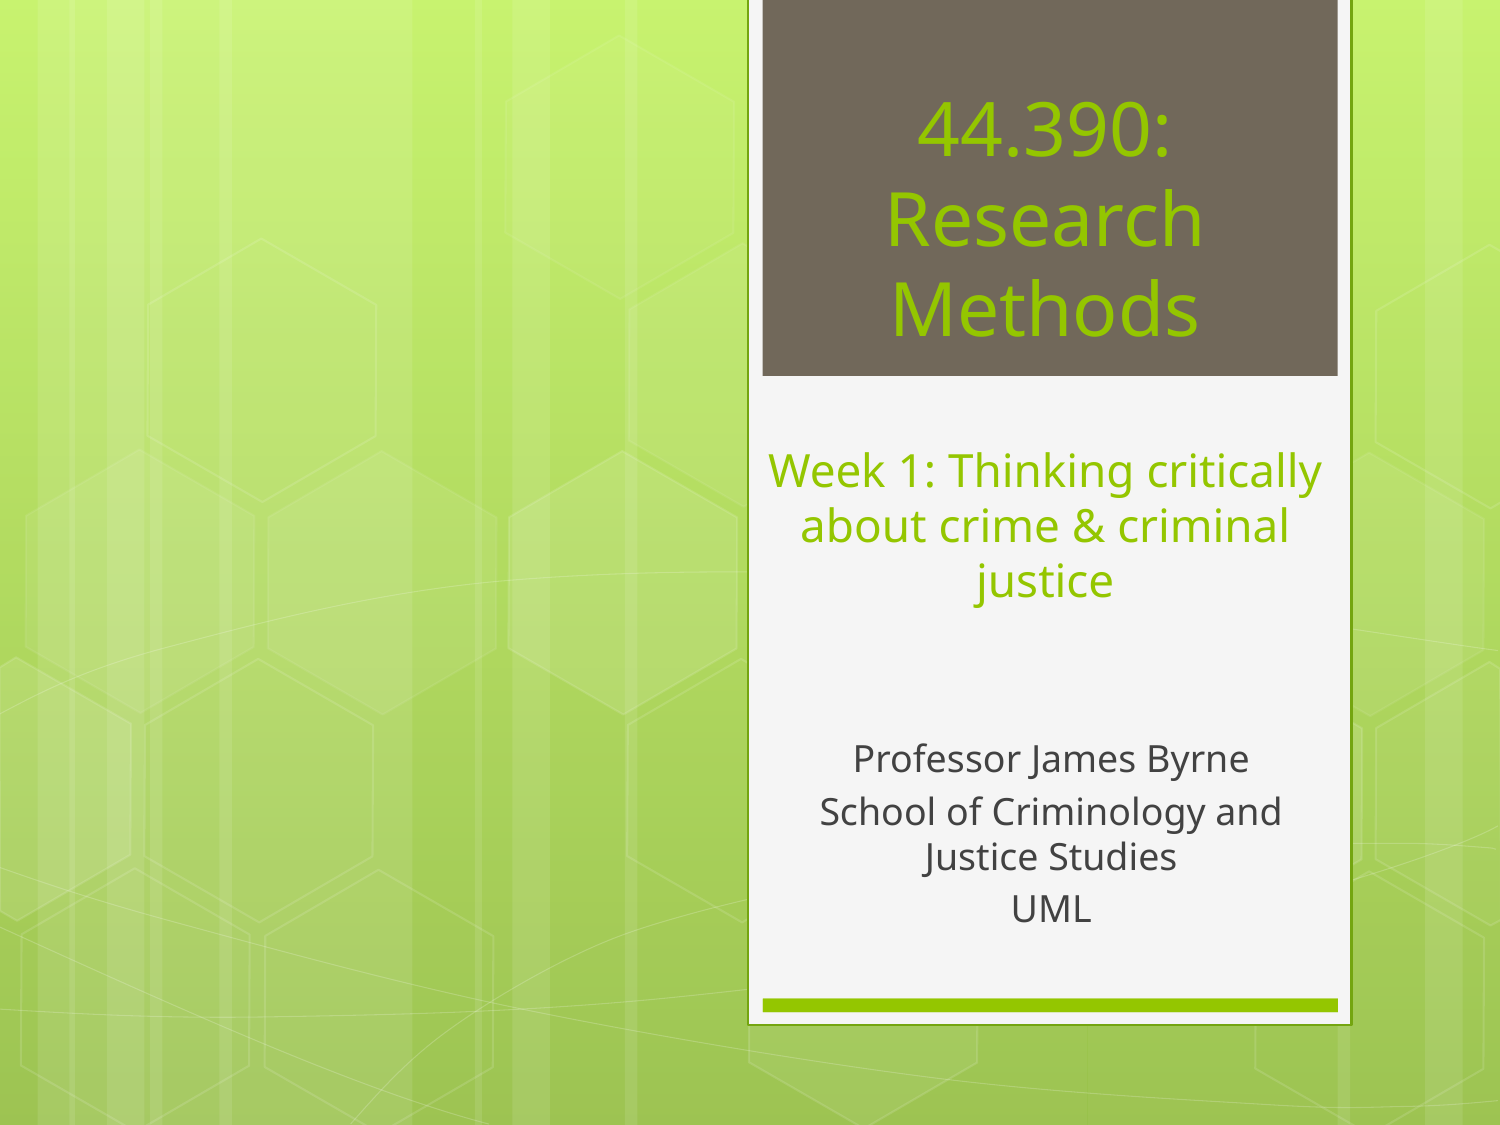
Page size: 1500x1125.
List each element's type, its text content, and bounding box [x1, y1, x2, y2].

title 44.390: Research Methods Week 1: Thinking critically about crime & criminal justice [738, 0, 1353, 615]
subtitle Professor James Byrne School of Criminology and Justice Studies UML [750, 727, 1353, 1003]
